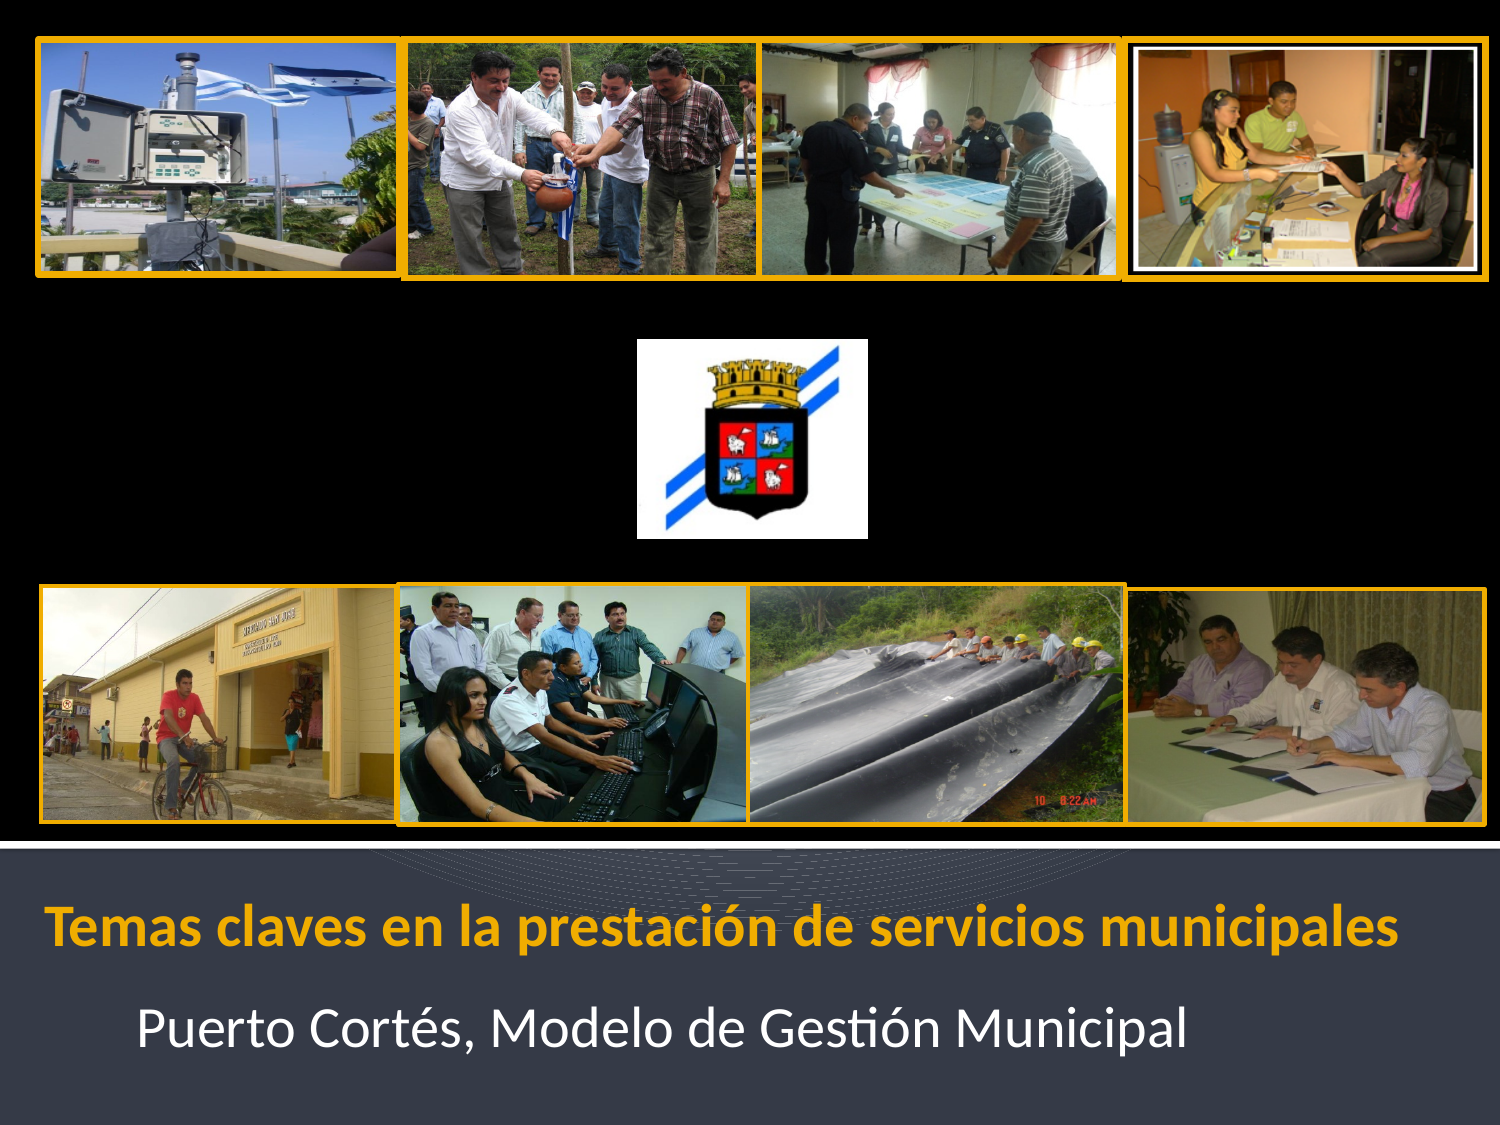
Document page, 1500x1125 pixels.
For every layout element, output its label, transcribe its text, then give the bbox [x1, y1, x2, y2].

subtitle Puerto Cortés, Modelo de Gestión Municipal [117, 989, 1360, 1102]
title Temas claves en la prestación de servicios municipales [29, 885, 1483, 1008]
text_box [41, 586, 1483, 823]
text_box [41, 42, 1483, 276]
picture [637, 339, 868, 540]
